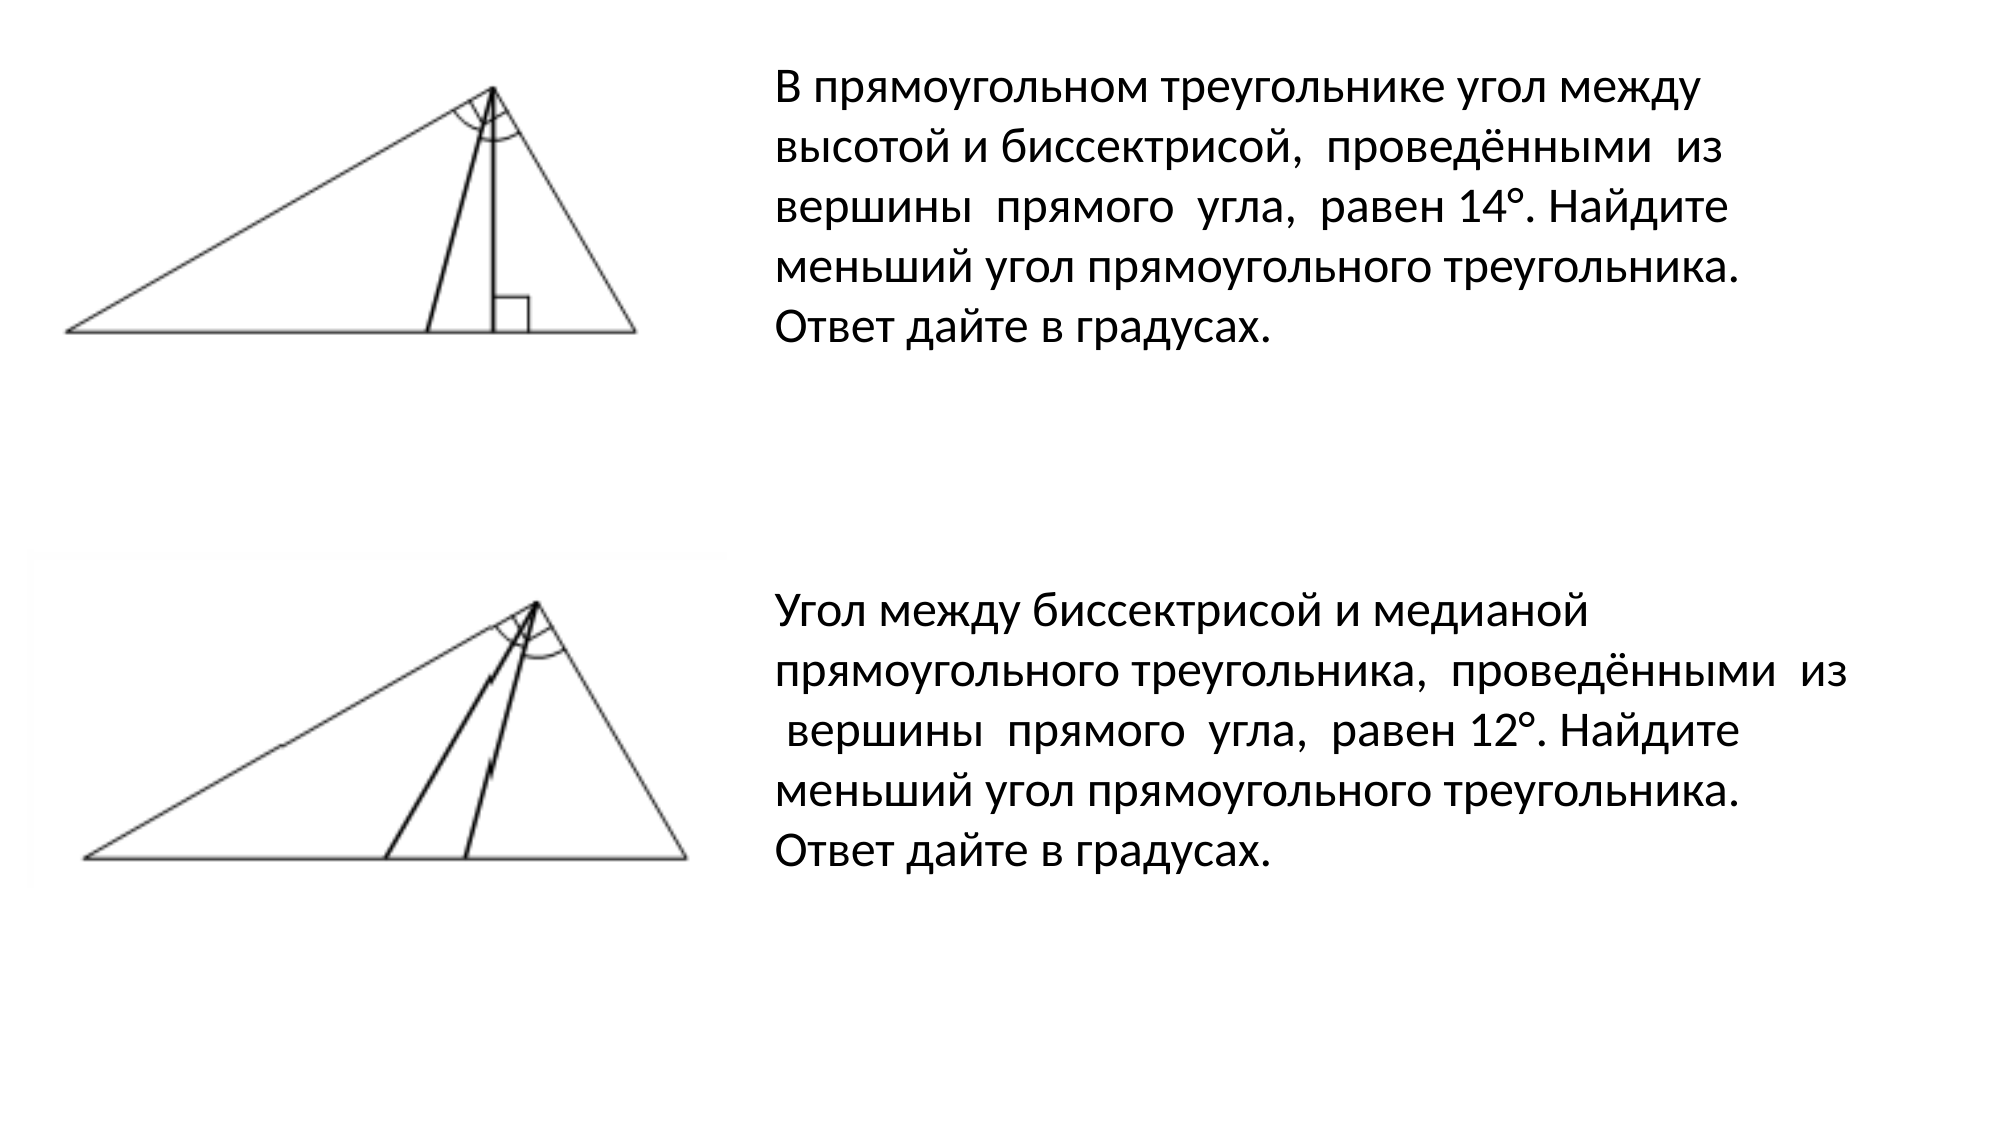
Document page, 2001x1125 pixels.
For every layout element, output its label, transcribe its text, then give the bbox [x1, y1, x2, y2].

text_box В прямоугольном треугольнике угол между высотой и биссектрисой, проведёнными из вершины прямого угла, равен 14°. Найдите меньший угол прямоугольного треугольника. Ответ дайте в градусах. [759, 44, 1760, 360]
picture [26, 549, 727, 888]
picture [26, 52, 659, 355]
text_box Угол между биссектрисой и медианой прямоугольного треугольника, проведёнными из вершины прямого угла, равен 12°. Найдите меньший угол прямоугольного треугольника. Ответ дайте в градусах. [759, 569, 1866, 884]
